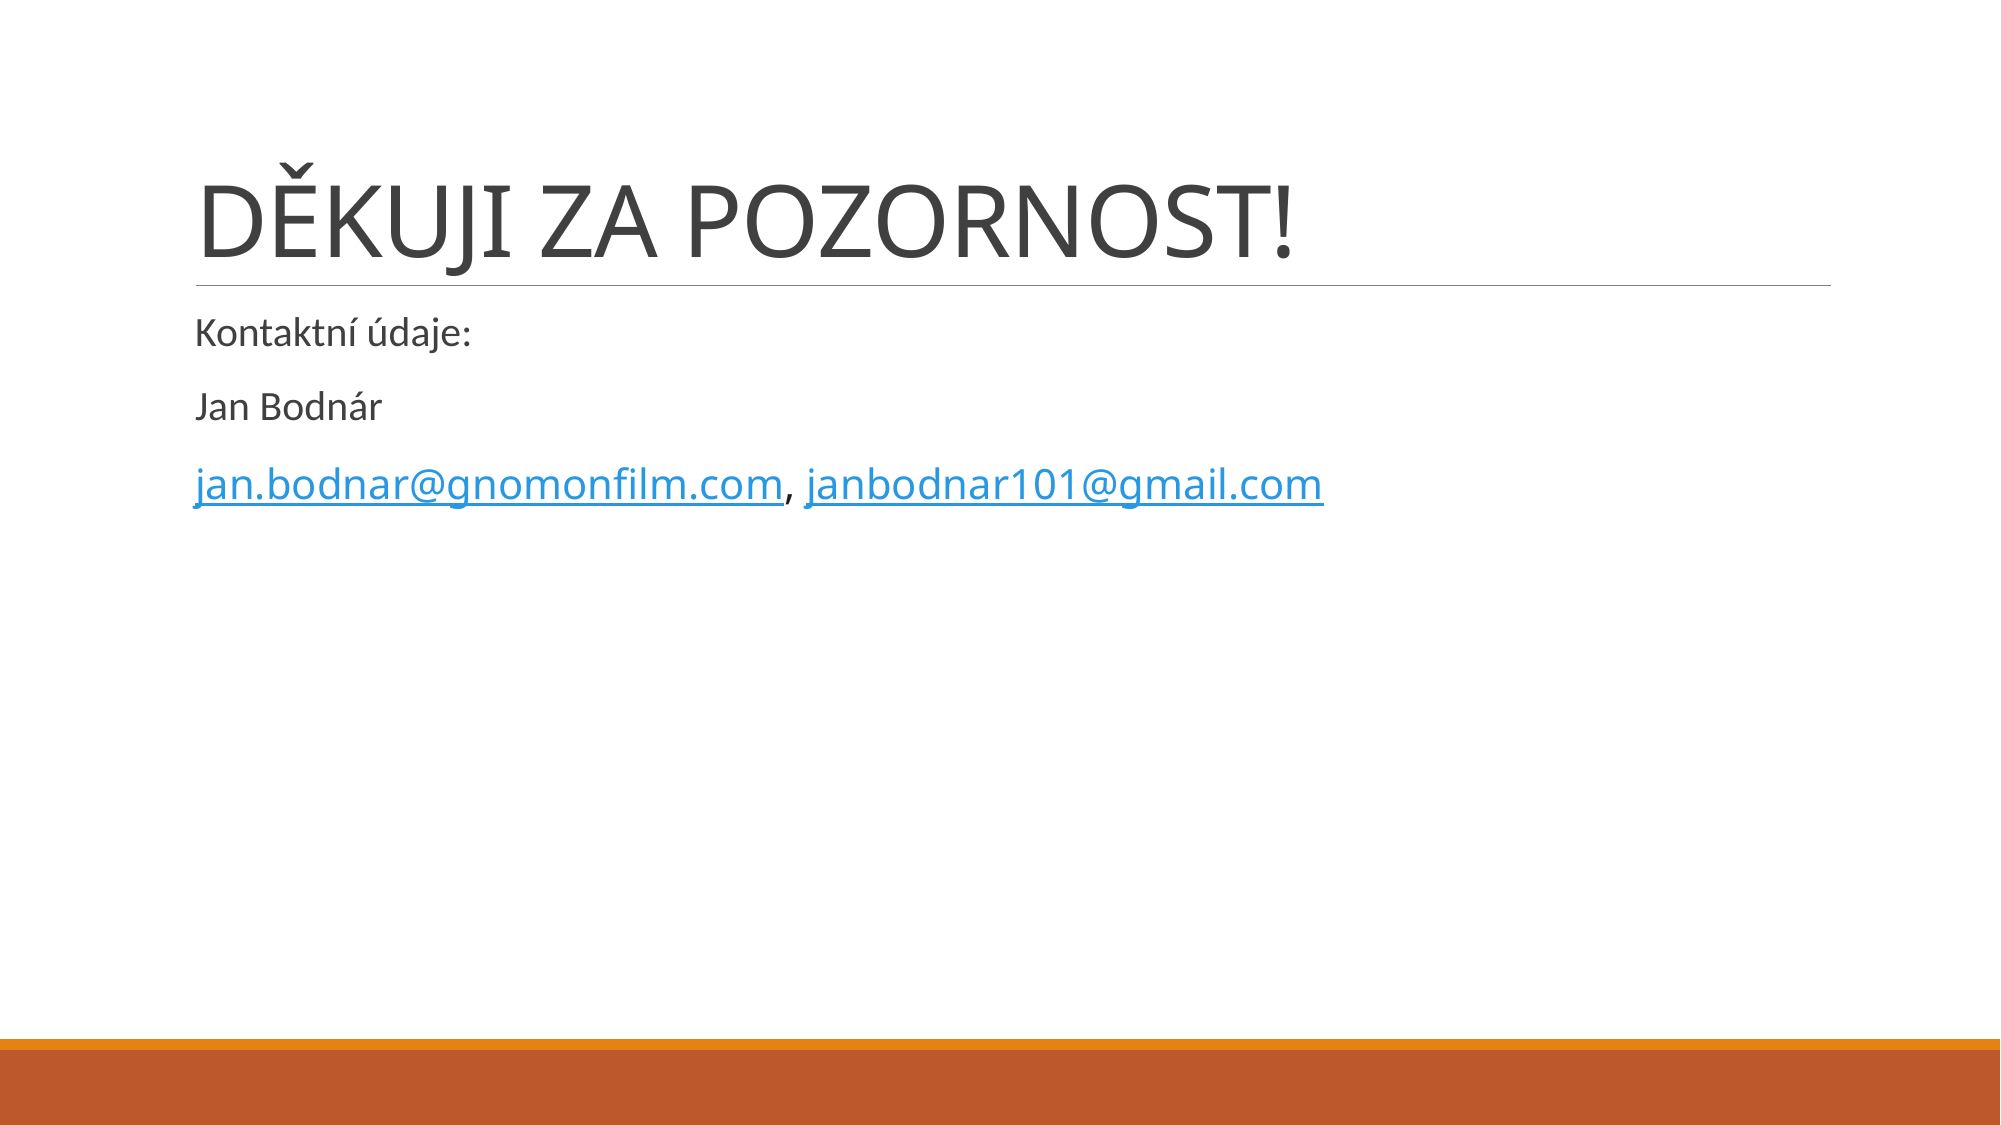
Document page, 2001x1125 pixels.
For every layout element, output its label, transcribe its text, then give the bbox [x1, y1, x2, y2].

title DĚKUJI ZA POZORNOST! [180, 47, 1830, 285]
list Kontaktní údaje: Jan Bodnár jan.bodnar@gnomonfilm.com, janbodnar101@gmail.com [180, 302, 1830, 963]
